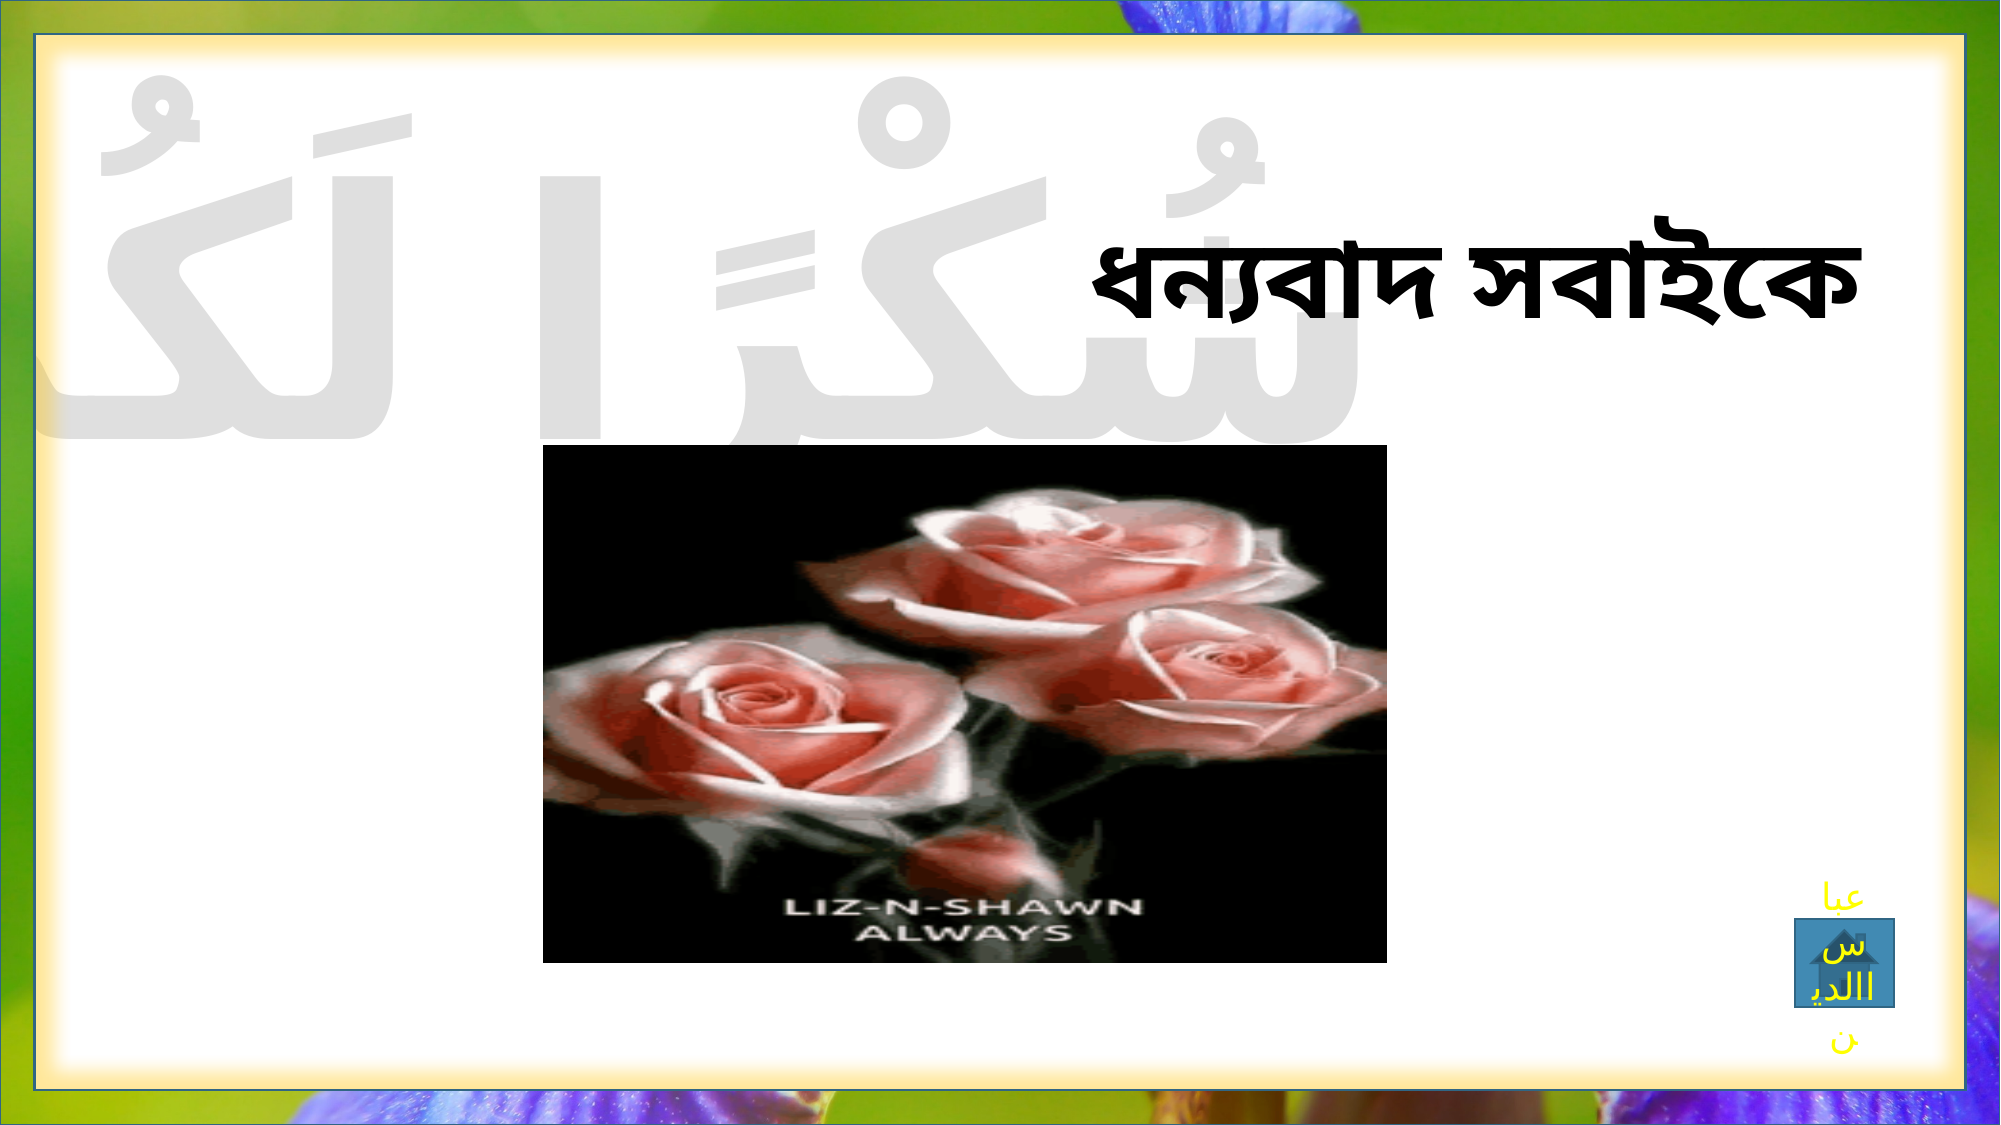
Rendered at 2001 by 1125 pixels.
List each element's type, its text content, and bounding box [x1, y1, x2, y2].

text_box ধন্যবাদ সবাইকে [1075, 198, 1877, 349]
text_box [0, 0, 2000, 1125]
text_box شُكْرًا لَكُمْ [65, 86, 1402, 517]
text_box عباس االدين [1794, 918, 1895, 1008]
picture [543, 445, 1387, 963]
